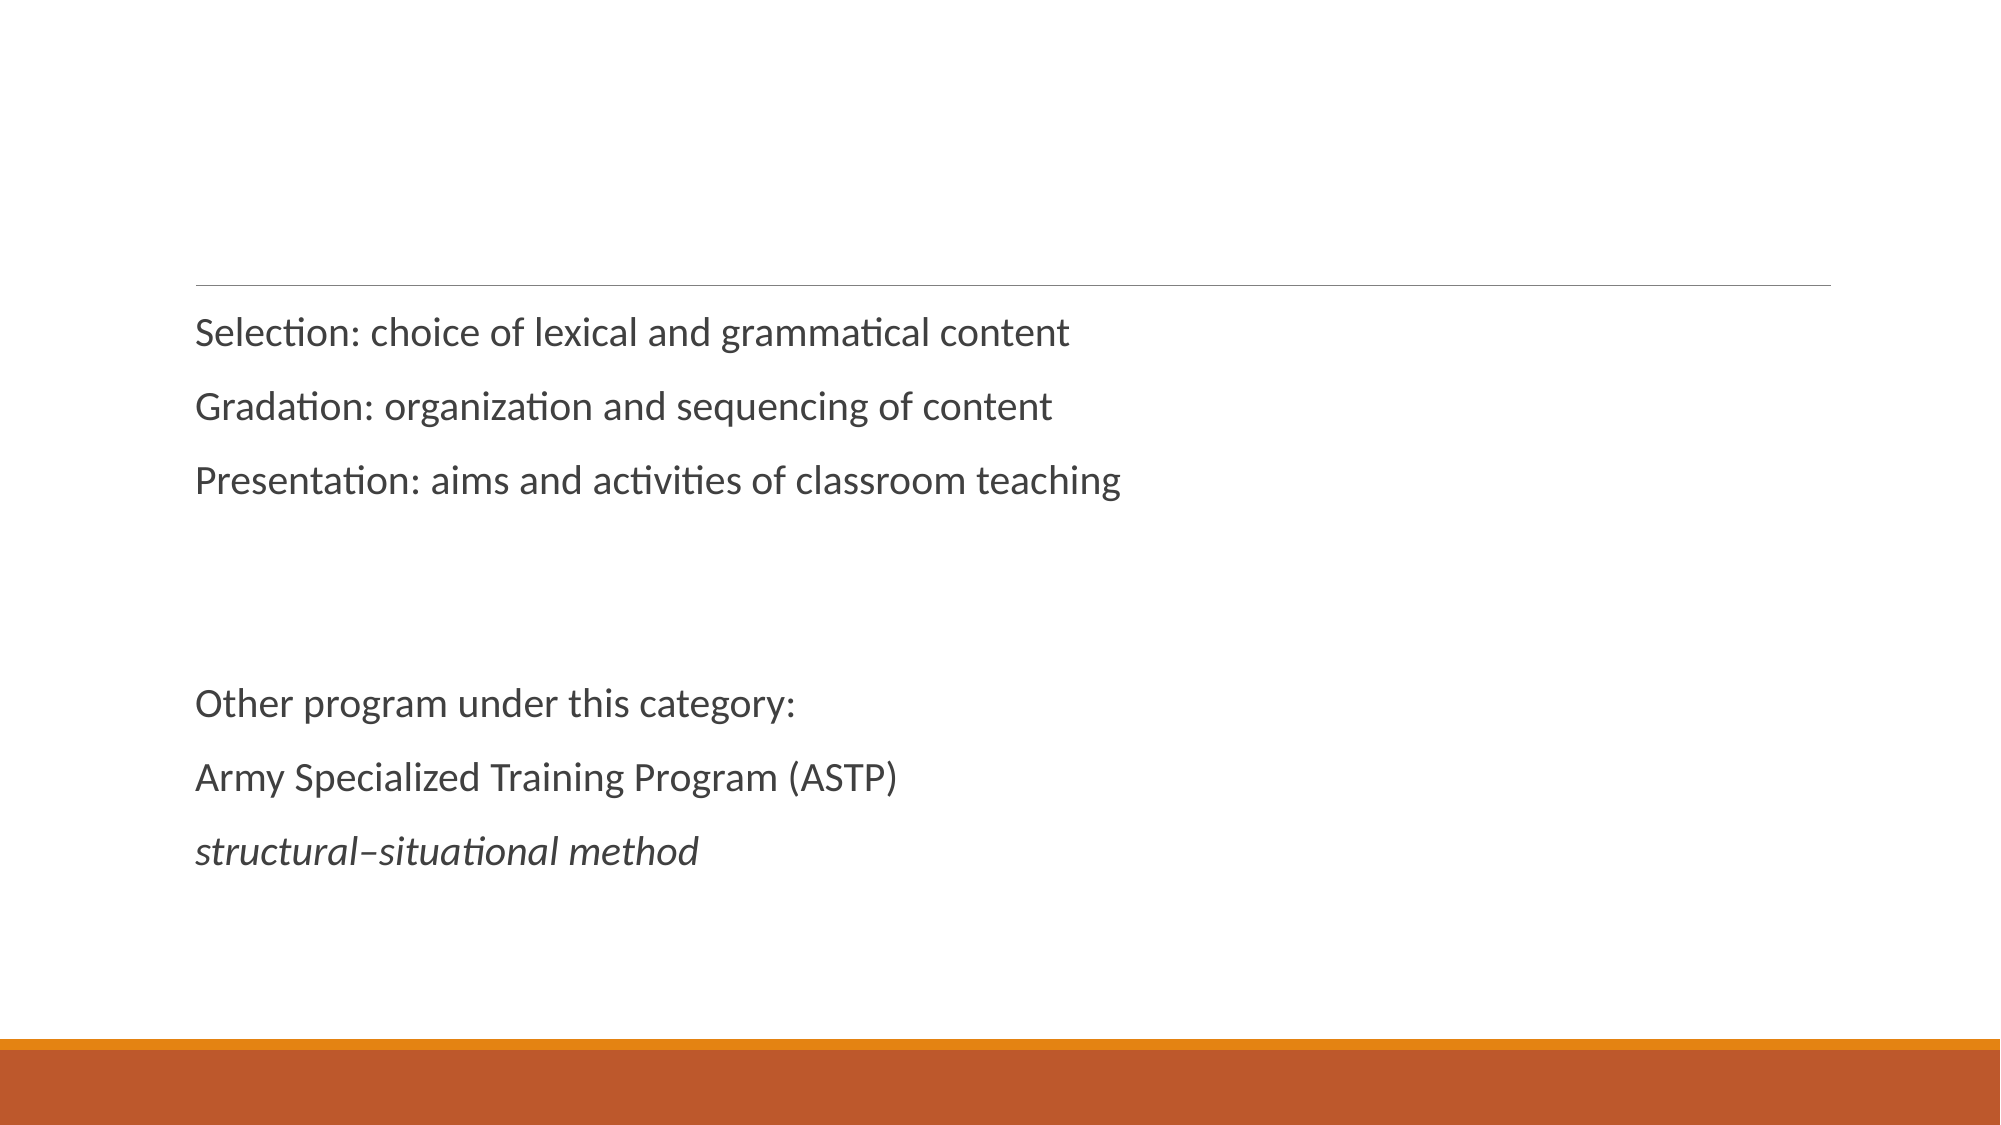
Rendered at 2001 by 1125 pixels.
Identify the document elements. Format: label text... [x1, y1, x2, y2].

list Selection: choice of lexical and grammatical content Gradation: organization and sequencing of content Presentation: aims and activities of classroom teaching Other program under this category: Army Specialized Training Program (ASTP) structural–situational method [180, 302, 1830, 963]
